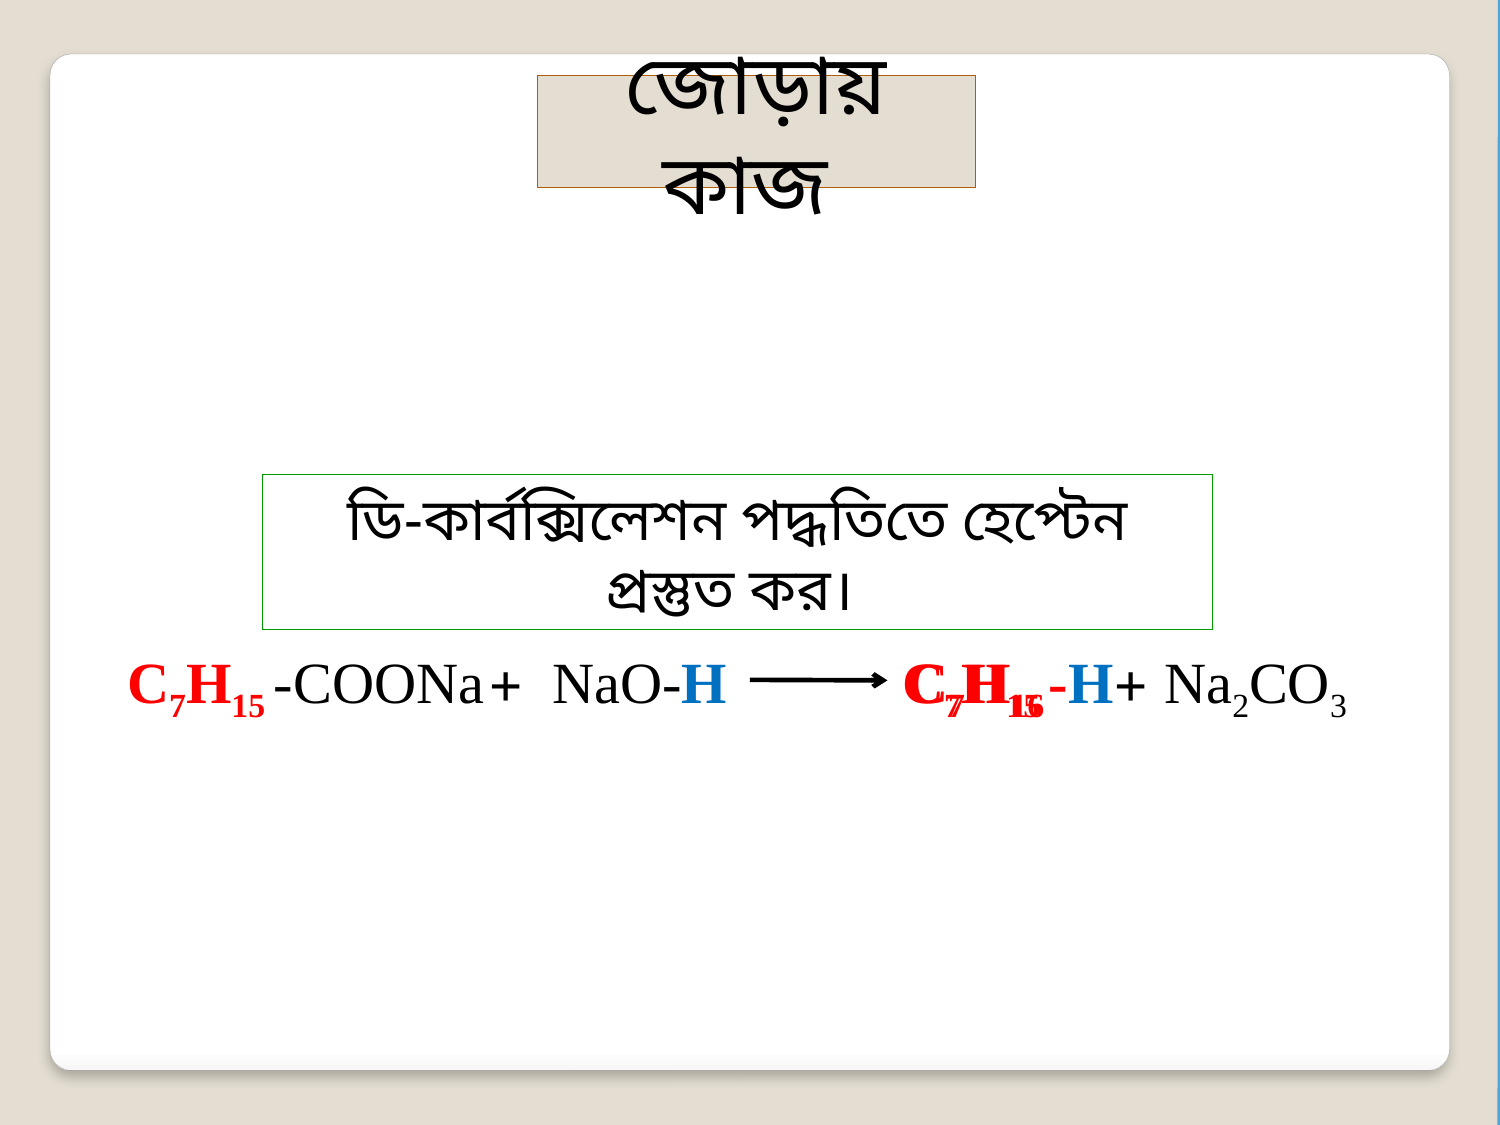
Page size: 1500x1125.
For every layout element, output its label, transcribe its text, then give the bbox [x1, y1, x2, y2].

text_box জোড়ায় কাজ [534, 72, 978, 191]
text_box C7H15 -H [887, 637, 891, 732]
text_box NaO-H [537, 637, 750, 723]
text_box Na2CO3 [1149, 637, 1375, 732]
text_box + [1099, 642, 1175, 727]
text_box C7H15 -H [1088, 637, 1149, 732]
text_box C7H15 -COONa [112, 637, 513, 732]
text_box + [474, 642, 550, 727]
text_box ডি-কার্বক্সিলেশন পদ্ধতিতে হেপ্টেন প্রস্তুত কর। [262, 474, 1213, 630]
text_box C7H16 [891, 637, 1088, 732]
